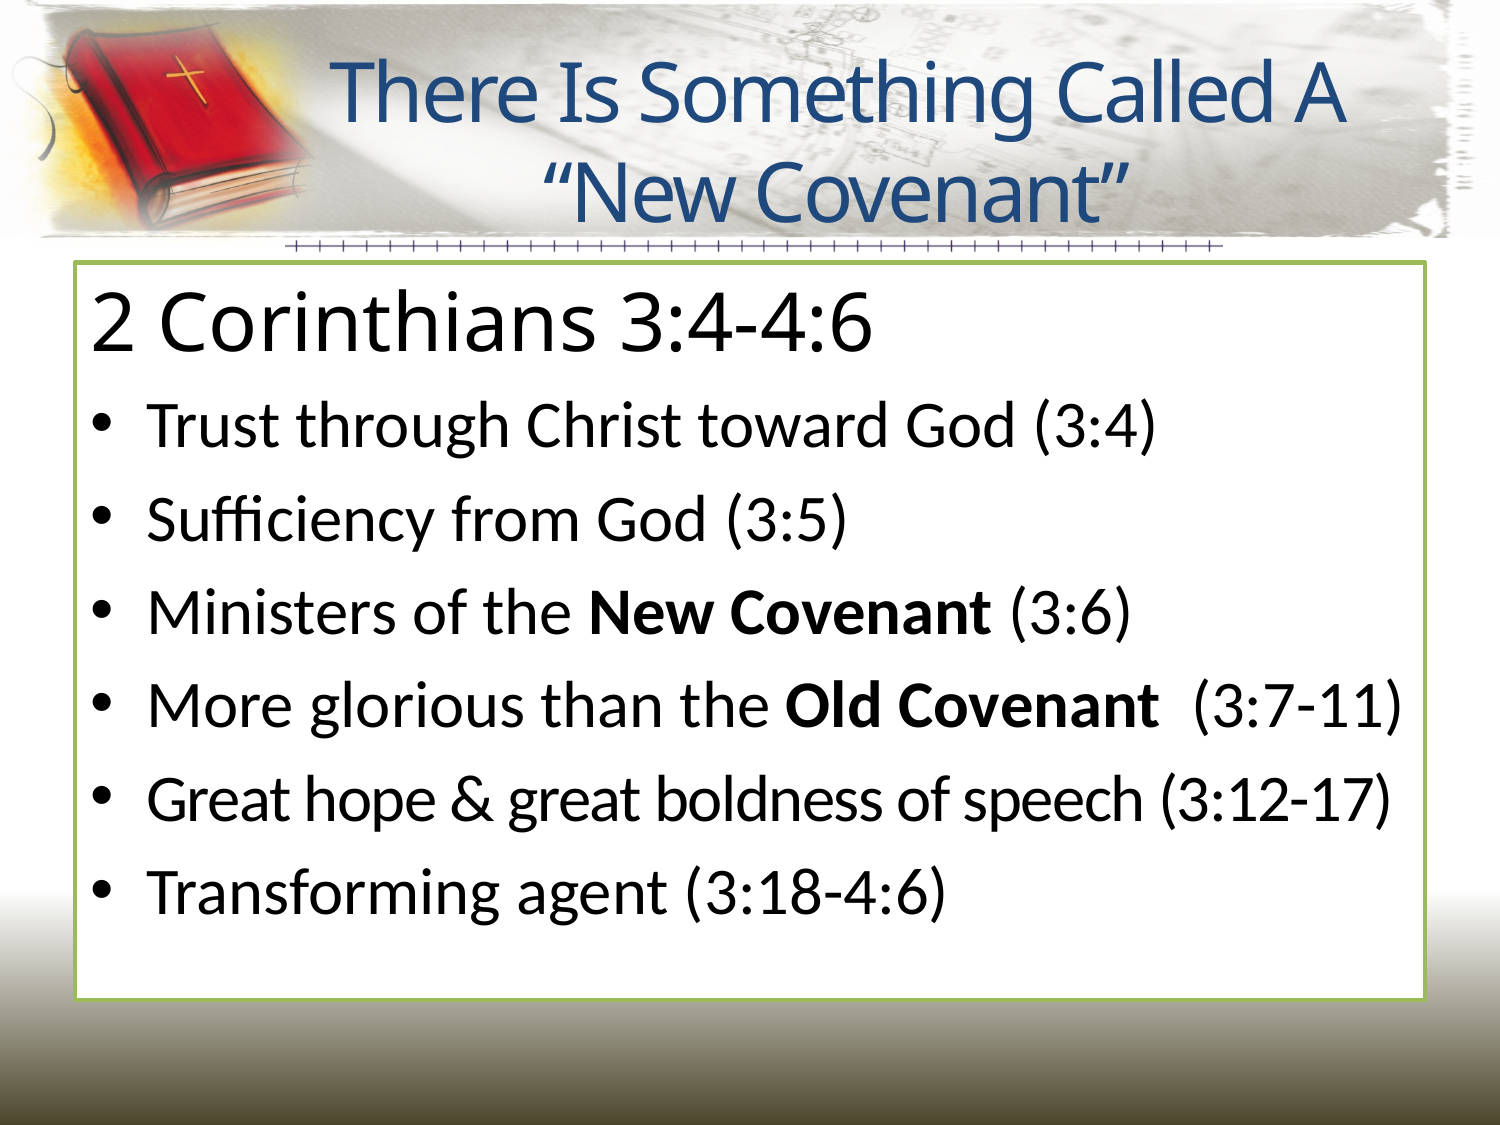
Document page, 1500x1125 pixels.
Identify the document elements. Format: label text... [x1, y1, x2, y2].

list 2 Corinthians 3:4-4:6 Trust through Christ toward God (3:4) Sufficiency from God (3:5) Ministers of the New Covenant (3:6) More glorious than the Old Covenant (3:7-11) Great hope & great boldness of speech (3:12-17) Transforming agent (3:18-4:6) [73, 260, 1427, 1002]
picture [78, 79, 249, 172]
picture [285, 237, 1223, 254]
title There Is Something Called A “New Covenant” [249, 45, 1425, 233]
